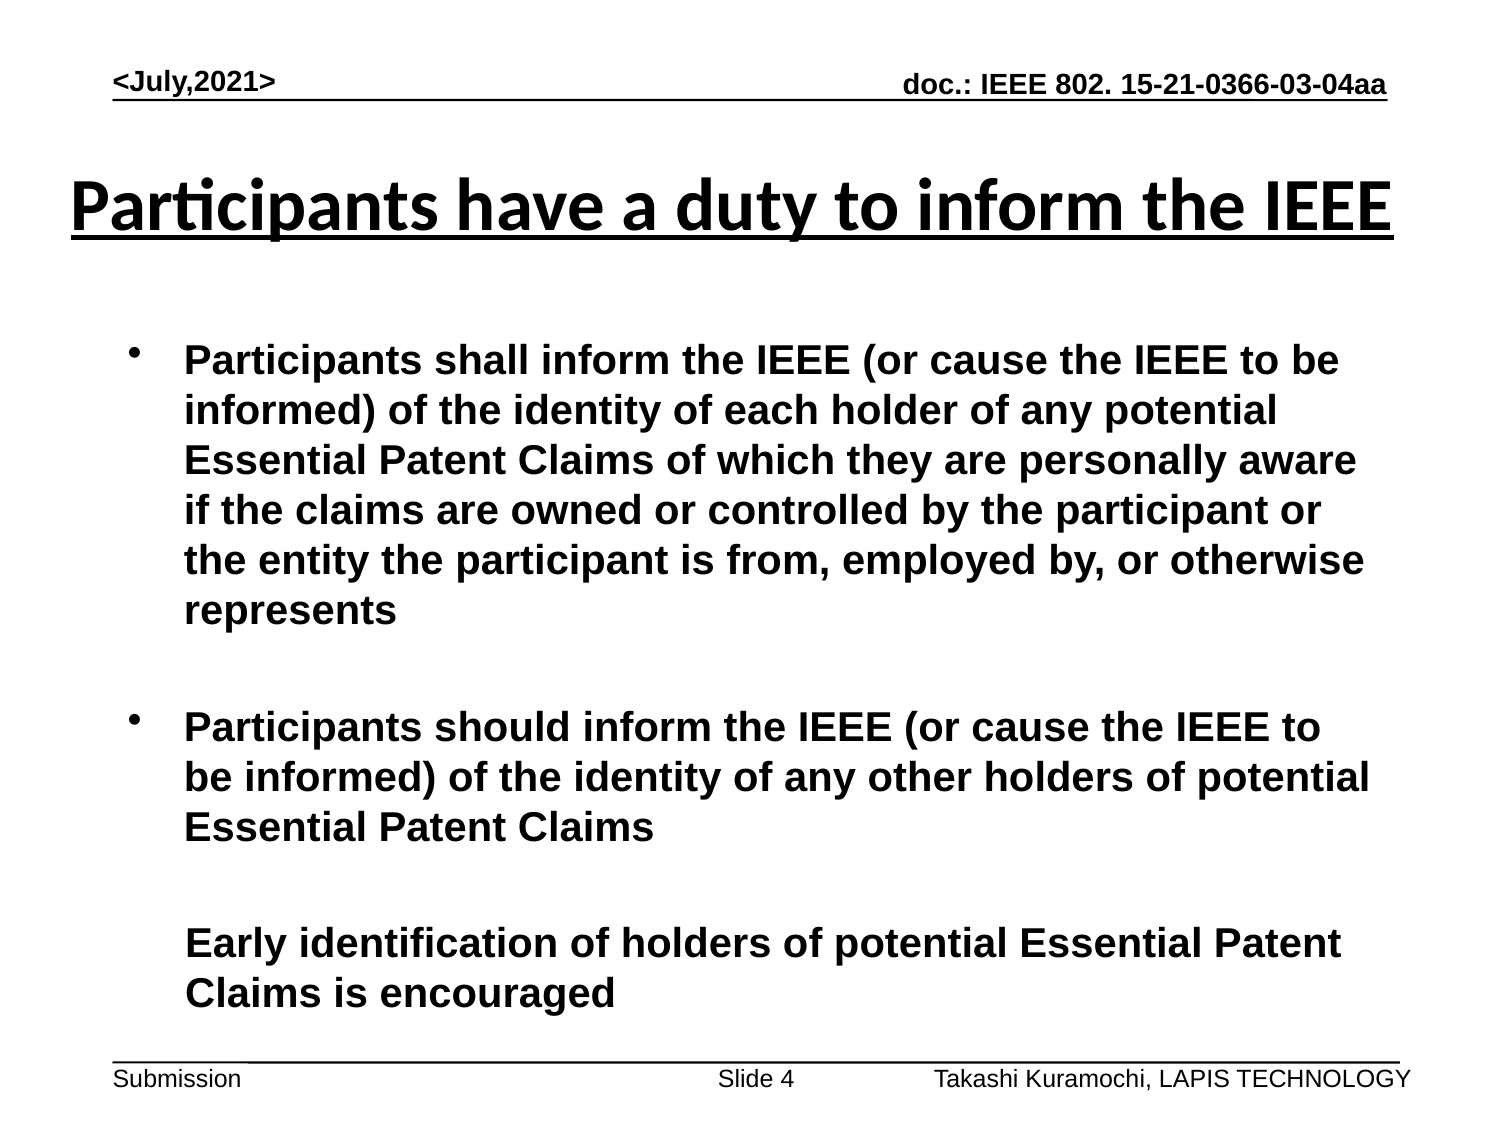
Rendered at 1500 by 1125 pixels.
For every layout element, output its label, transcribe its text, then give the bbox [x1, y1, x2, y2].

slide_number Slide 4 [709, 1062, 803, 1093]
title Participants have a duty to inform the IEEE [17, 112, 1447, 288]
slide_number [112, 62, 375, 98]
footer Takashi Kuramochi, LAPIS TECHNOLOGY [820, 1062, 1413, 1125]
list Participants shall inform the IEEE (or cause the IEEE to be informed) of the identity of each holder of any potential Essential Patent Claims of which they are personally aware if the claims are owned or controlled by the participant or the entity the participant is from, employed by, or otherwise represents Participants should inform the IEEE (or cause the IEEE to be informed) of the identity of any other holders of potential Essential Patent Claims Early identification of holders of potential Essential Patent Claims is encouraged [112, 324, 1388, 1000]
